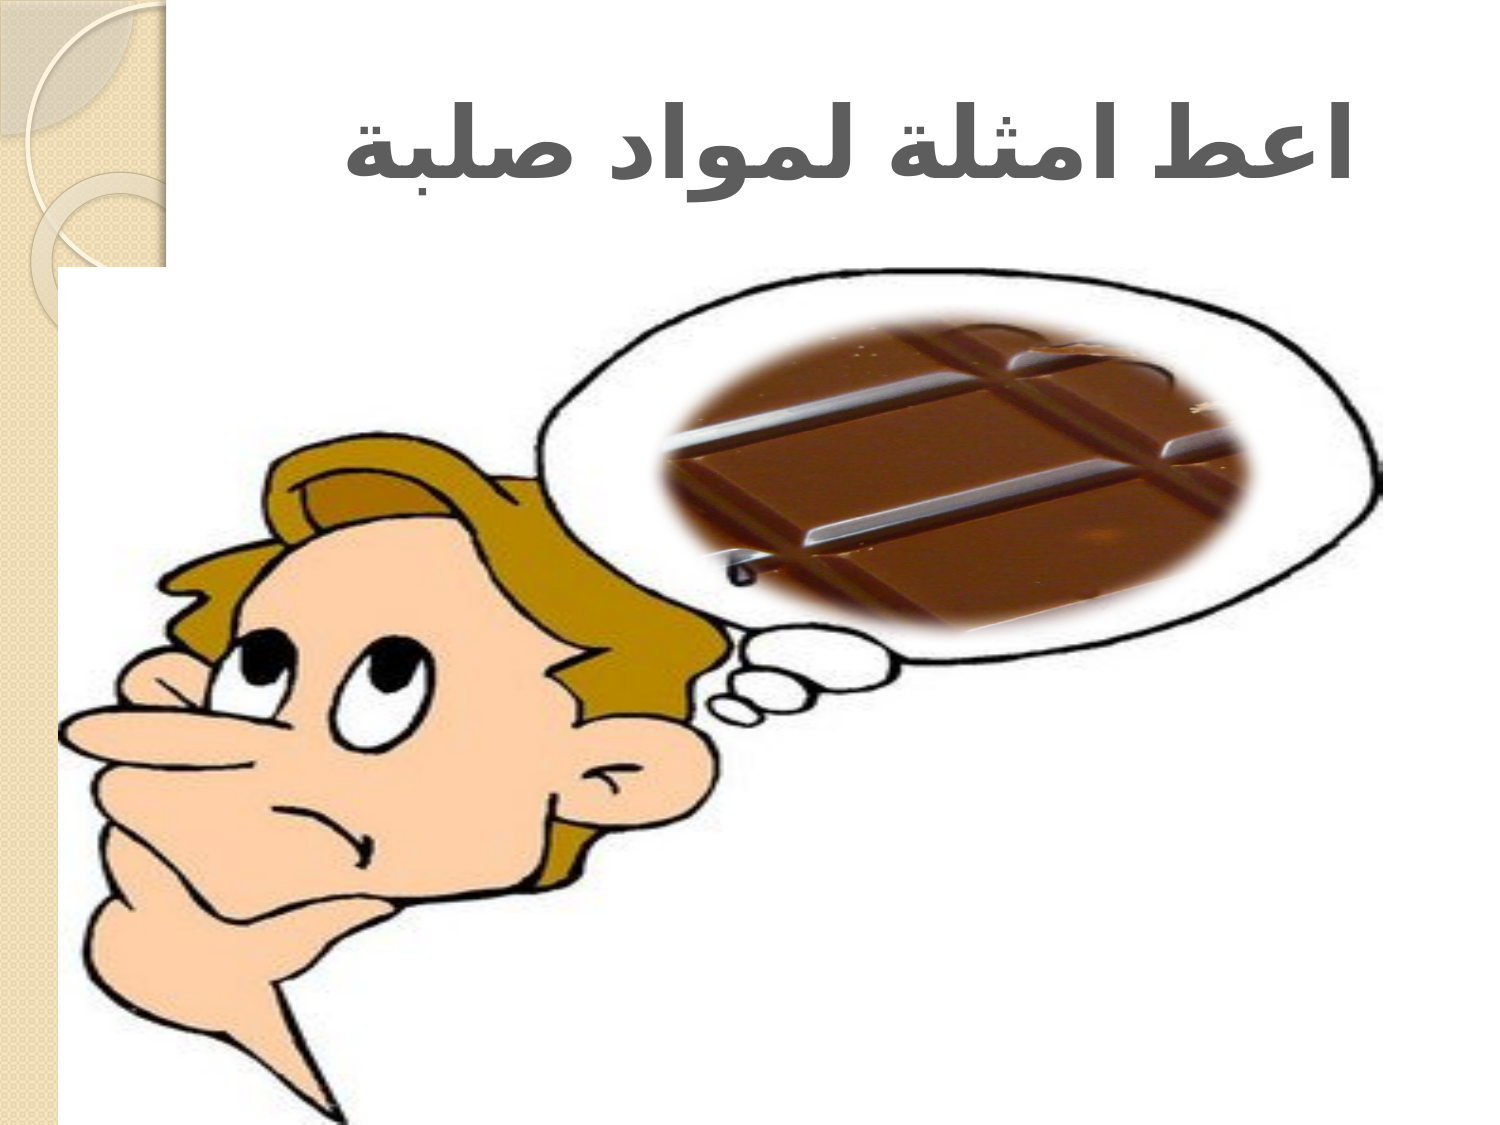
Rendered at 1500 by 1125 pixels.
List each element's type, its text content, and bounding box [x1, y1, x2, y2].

title اعط امثلة لمواد صلبة [235, 45, 1466, 233]
picture [643, 302, 1270, 646]
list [58, 266, 1383, 1125]
